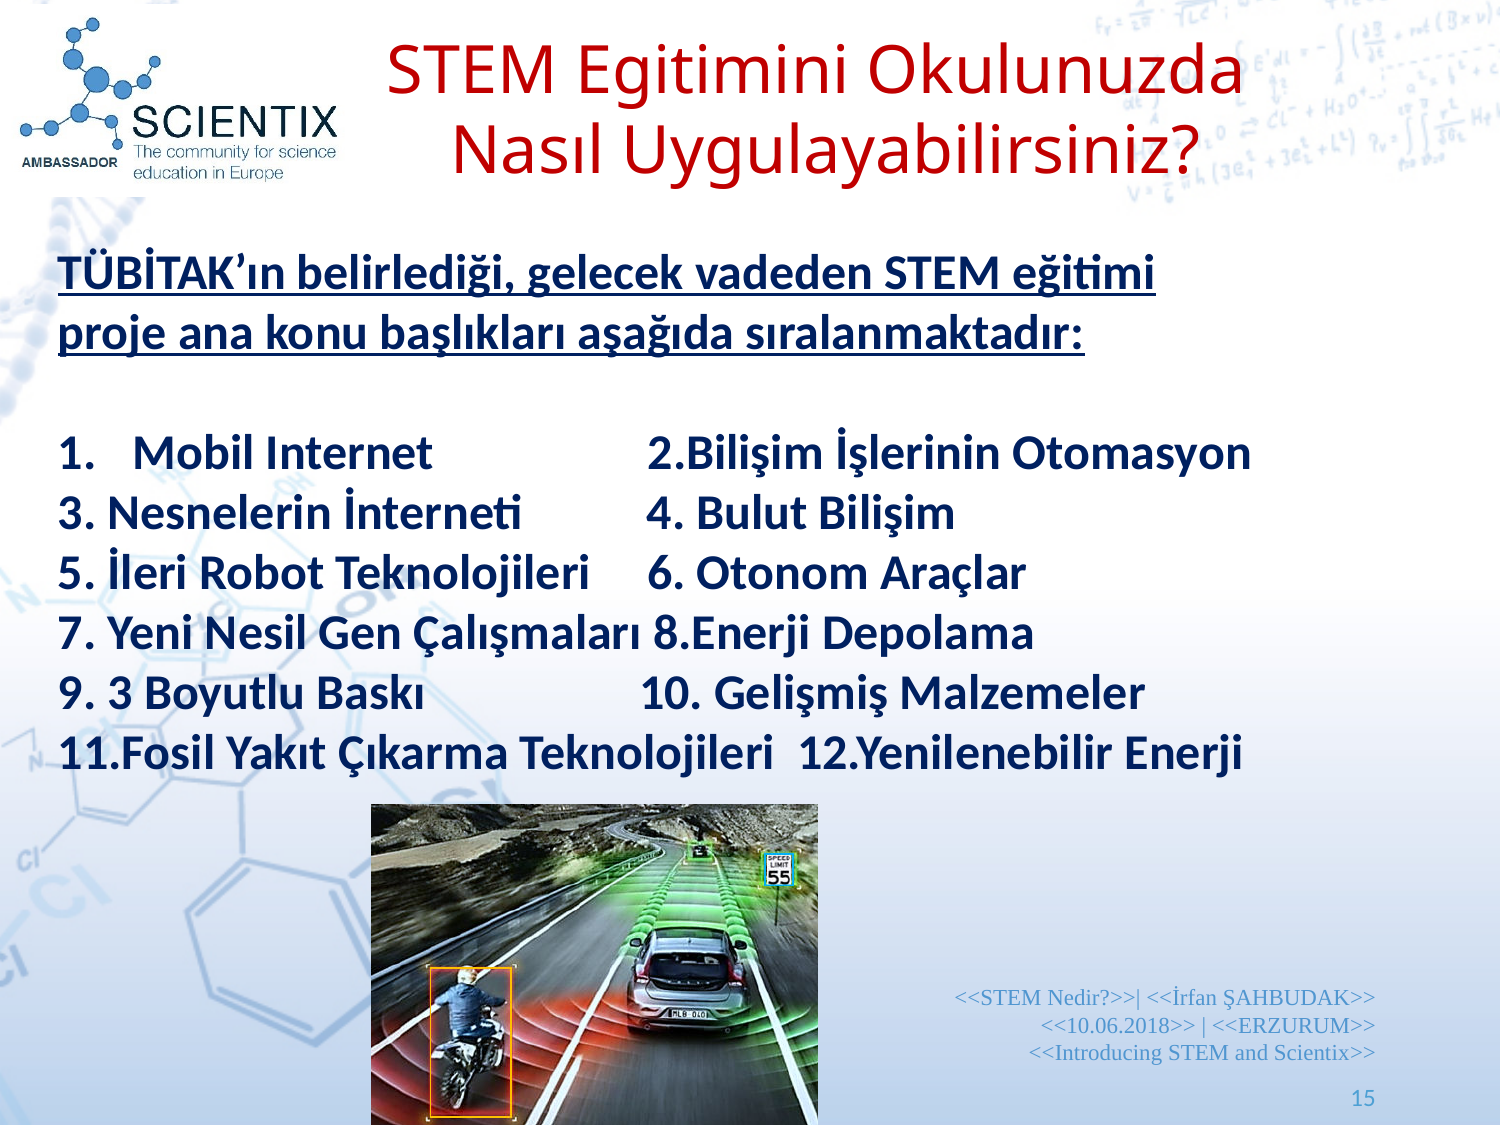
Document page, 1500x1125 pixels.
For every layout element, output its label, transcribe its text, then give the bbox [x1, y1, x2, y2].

text_box STEM Egitimini Okulunuzda Nasıl Uygulayabilirsiniz? [371, 19, 1263, 194]
text_box TÜBİTAK’ın belirlediği, gelecek vadeden STEM eğitimi proje ana konu başlıkları aşağıda sıralanmaktadır: Mobil Internet 2.Bilişim İşlerinin Otomasyon 3. Nesnelerin İnterneti 4. Bulut Bilişim 5. İleri Robot Teknolojileri 6. Otonom Araçlar 7. Yeni Nesil Gen Çalışmaları 8.Enerji Depolama 9. 3 Boyutlu Baskı 10. Gelişmiş Malzemeler 11.Fosil Yakıt Çıkarma Teknolojileri 12.Yenilenebilir Enerji [43, 231, 1279, 847]
picture [0, 0, 1500, 1125]
